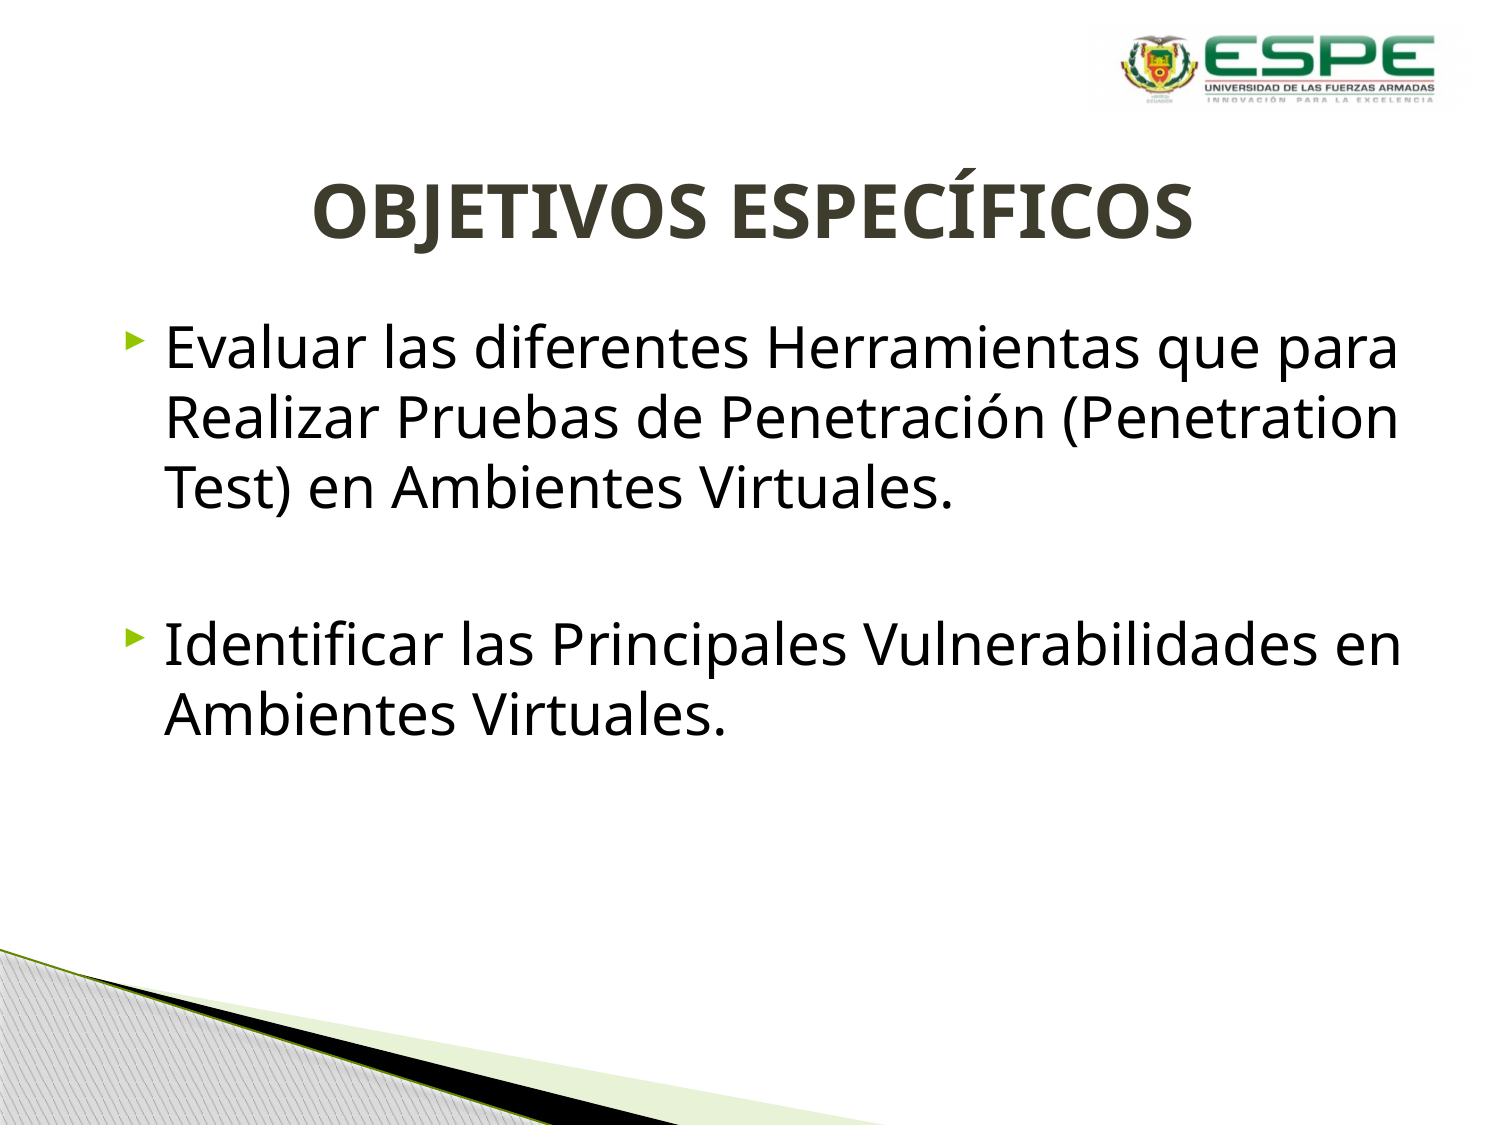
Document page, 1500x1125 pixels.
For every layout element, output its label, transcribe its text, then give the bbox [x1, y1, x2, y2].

list Evaluar las diferentes Herramientas que para Realizar Pruebas de Penetración (Penetration Test) en Ambientes Virtuales. Identificar las Principales Vulnerabilidades en Ambientes Virtuales. [89, 302, 1436, 468]
text_box OBJETIVOS ESPECÍFICOS [230, 150, 1276, 268]
picture [1080, 18, 1471, 114]
